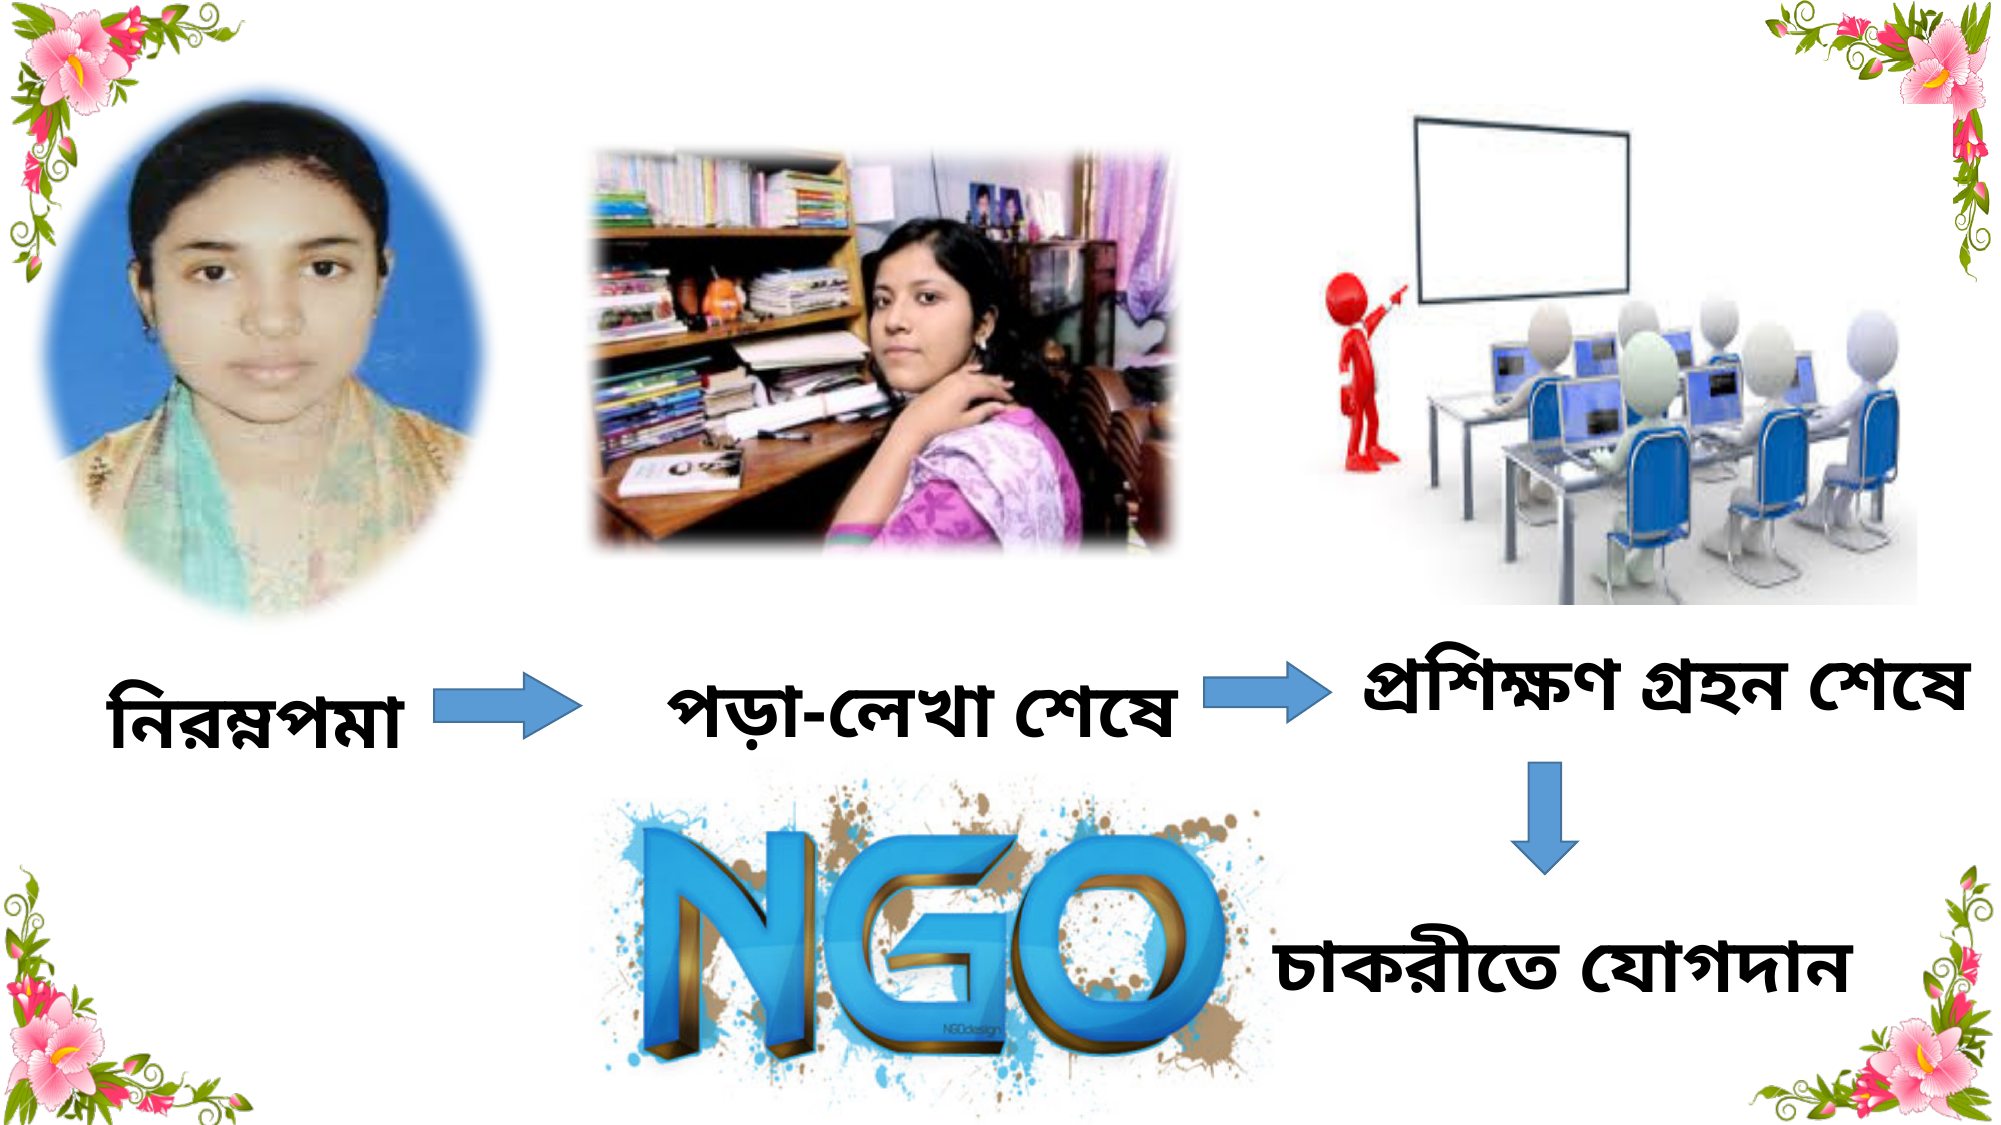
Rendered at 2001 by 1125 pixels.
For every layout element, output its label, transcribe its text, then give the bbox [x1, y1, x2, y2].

picture [0, 0, 500, 635]
picture [580, 758, 1298, 1125]
text_box পড়া-লেখা শেষে [652, 655, 1212, 758]
text_box [433, 671, 583, 740]
picture [1267, 0, 1994, 605]
picture [0, 861, 257, 1125]
text_box নিরম্নপমা [93, 666, 420, 771]
text_box [1509, 761, 1580, 876]
text_box [1203, 660, 1333, 724]
picture [580, 141, 1186, 562]
text_box প্রশিক্ষণ গ্রহন শেষে [1347, 628, 2000, 734]
picture [1737, 862, 2000, 1124]
text_box চাকরীতে যোগদান [1298, 910, 1737, 1015]
